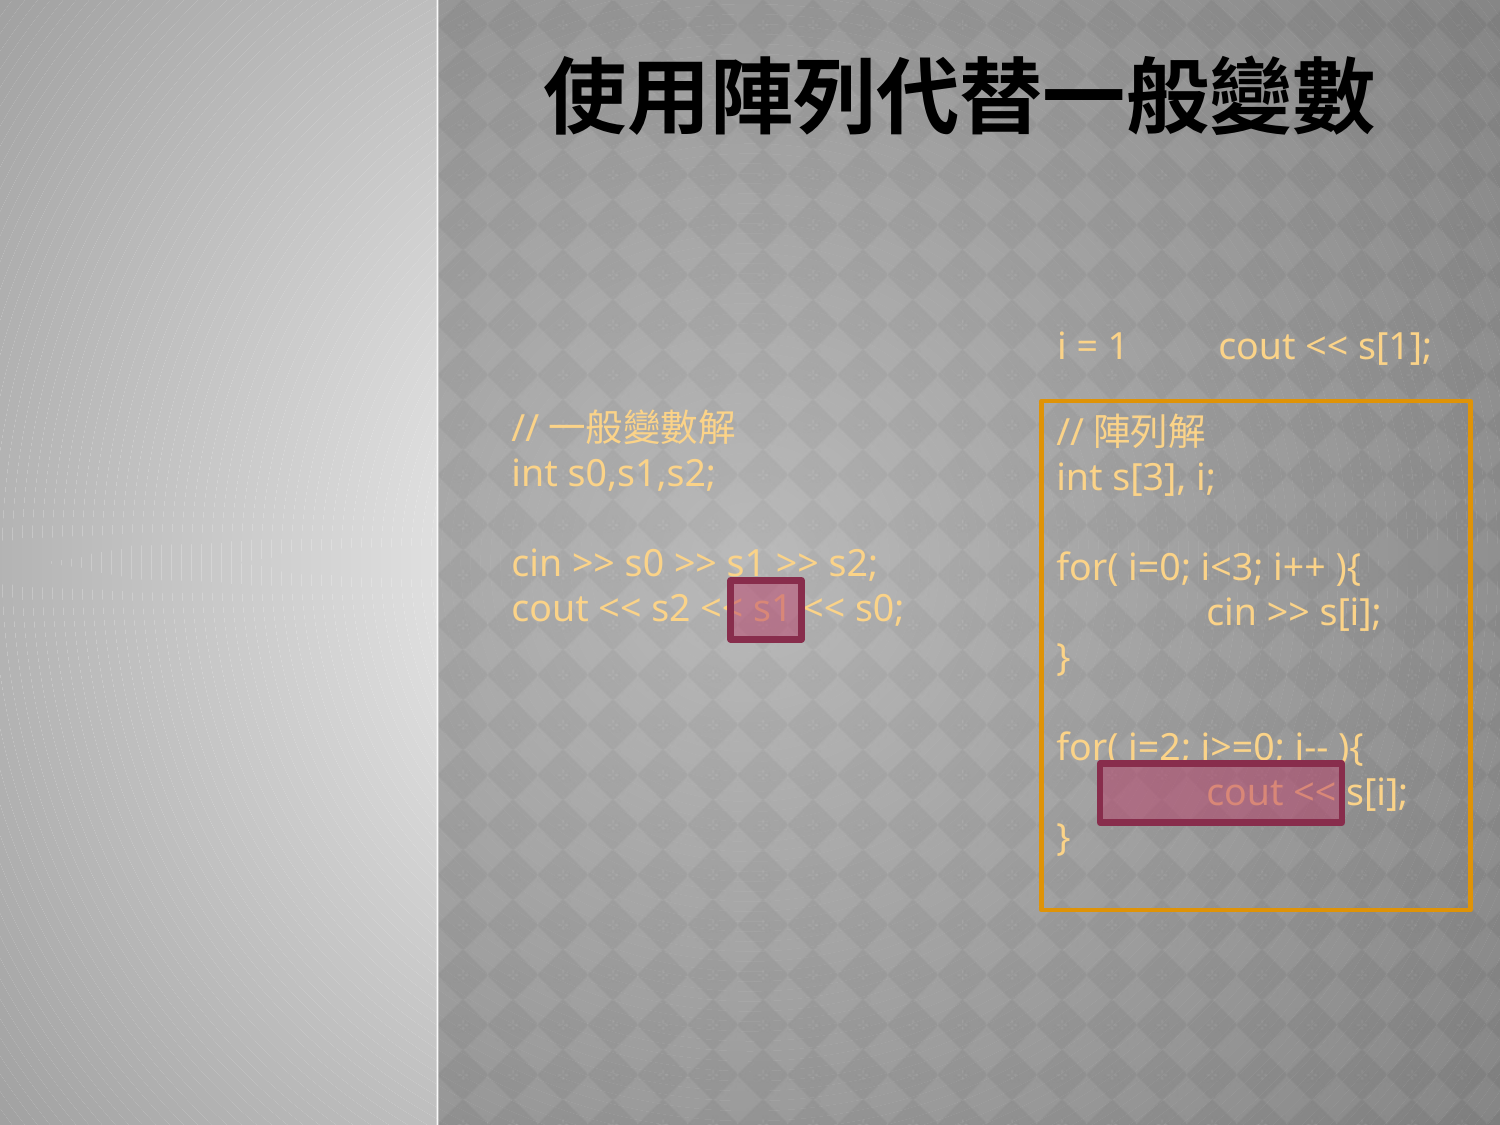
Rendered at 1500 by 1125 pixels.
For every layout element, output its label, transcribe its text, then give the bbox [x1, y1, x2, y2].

text_box cout << s[1]; [1203, 314, 1448, 375]
text_box [1097, 760, 1345, 826]
text_box //陣列解 int s[3], i; for( i=0; i<3; i++ ){ cin >> s[i]; } for( i=2; i>=0; i-- ){ cout << s[i]; } [1041, 400, 1471, 911]
text_box [727, 577, 805, 643]
text_box i = 1 [1042, 314, 1145, 375]
title 使用陣列代替一般變數 [525, 19, 1395, 145]
text_box //一般變數解 int s0,s1,s2; cin >> s0 >> s1 >> s2; cout << s2 << s1 << s0; [496, 397, 920, 637]
